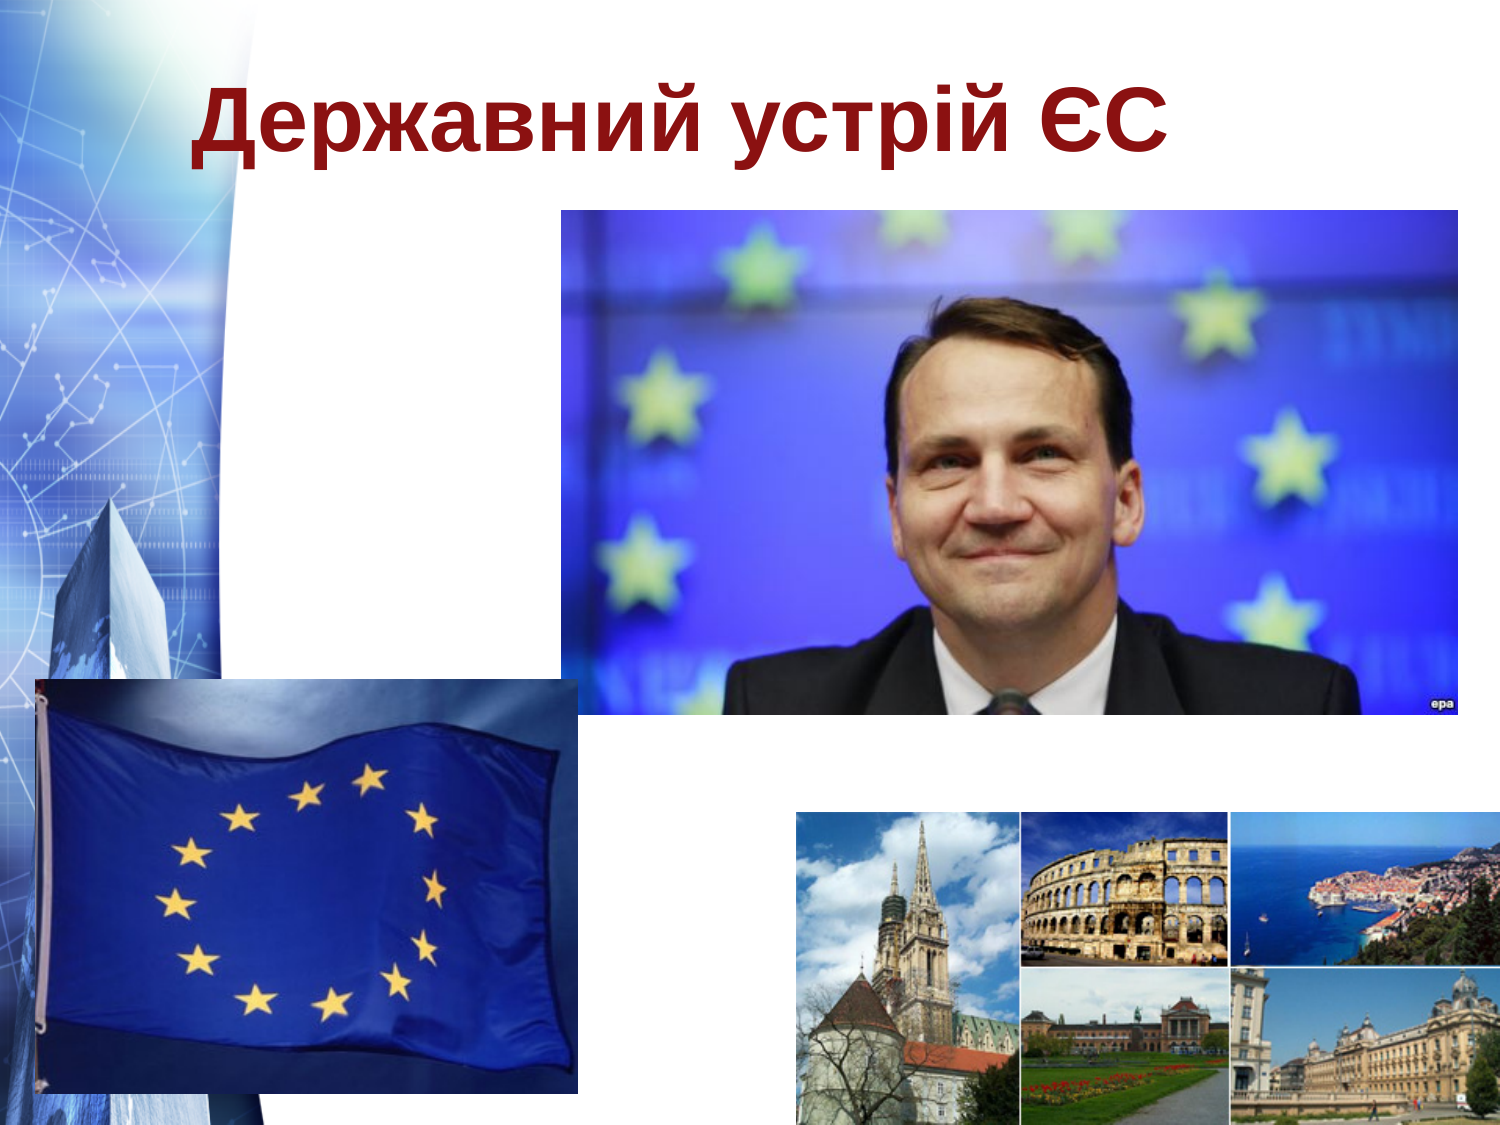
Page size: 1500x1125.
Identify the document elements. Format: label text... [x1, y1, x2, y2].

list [796, 812, 1500, 1125]
picture [0, 0, 1458, 1125]
title Державний устрій ЄС [99, 74, 1263, 156]
